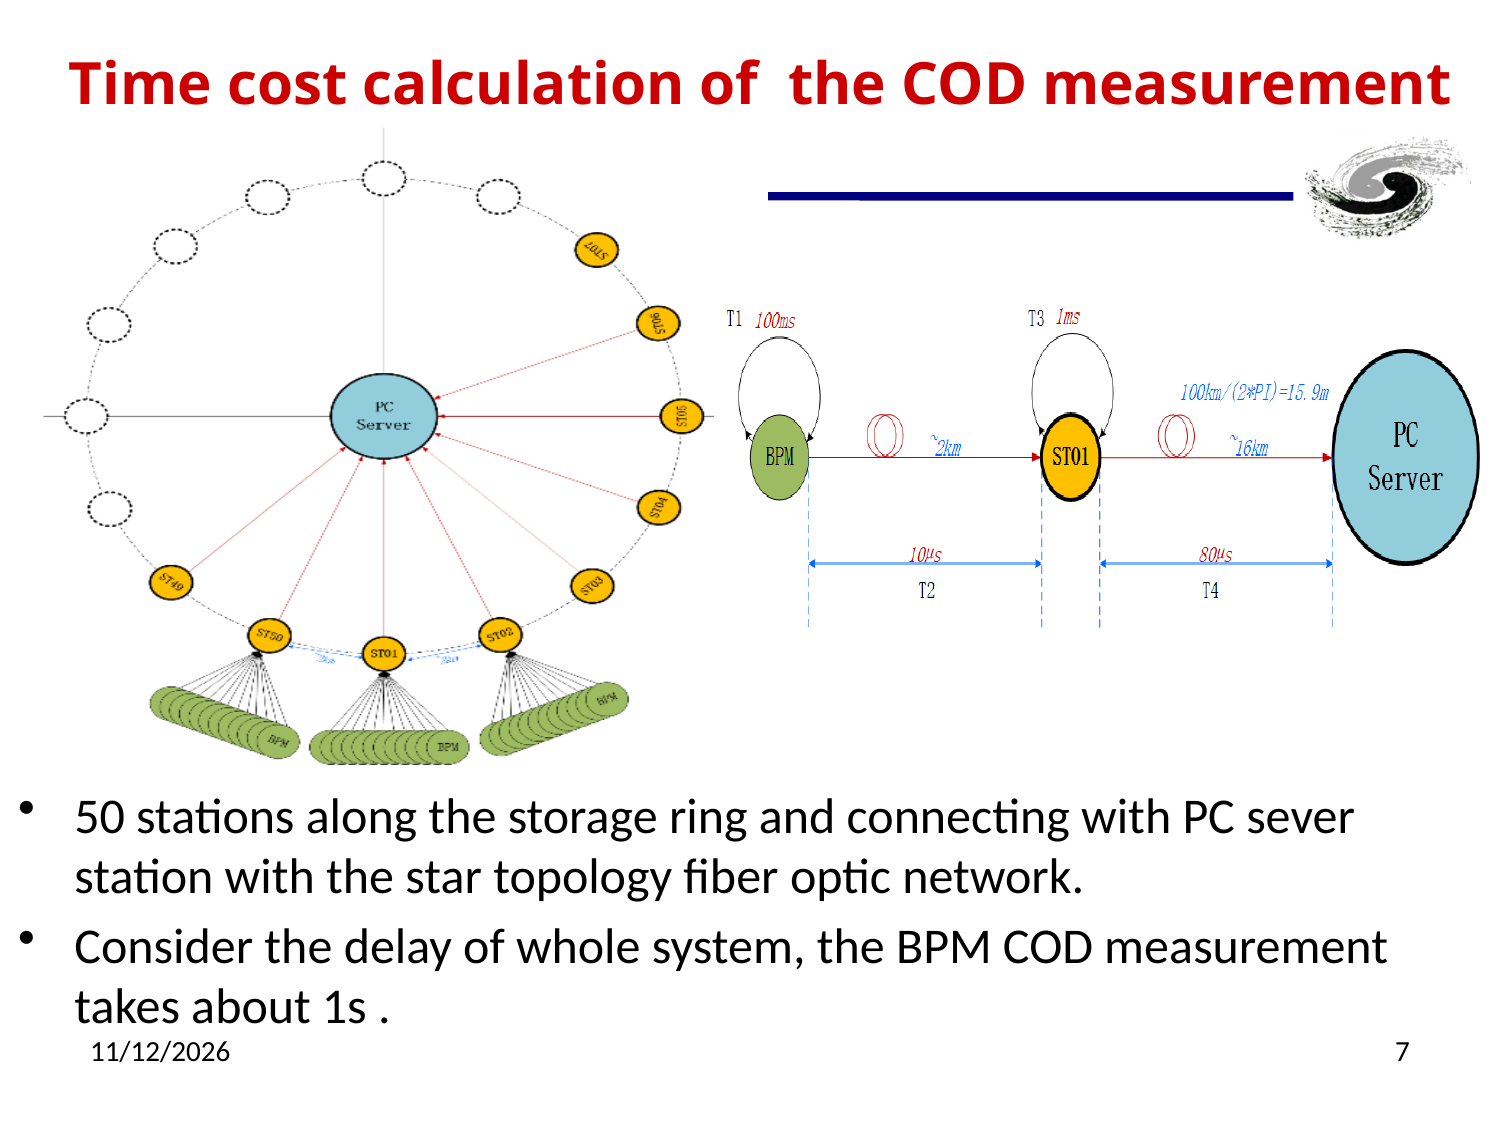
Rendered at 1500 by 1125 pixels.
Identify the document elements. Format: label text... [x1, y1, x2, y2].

list 50 stations along the storage ring and connecting with PC sever station with the star topology fiber optic network. Consider the delay of whole system, the BPM COD measurement takes about 1s . [3, 776, 1500, 1025]
title Time cost calculation of the COD measurement [3, 11, 1500, 152]
slide_number 7 [1074, 1024, 1426, 1103]
picture [43, 126, 1483, 765]
picture [1305, 152, 1471, 244]
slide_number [74, 1024, 426, 1103]
